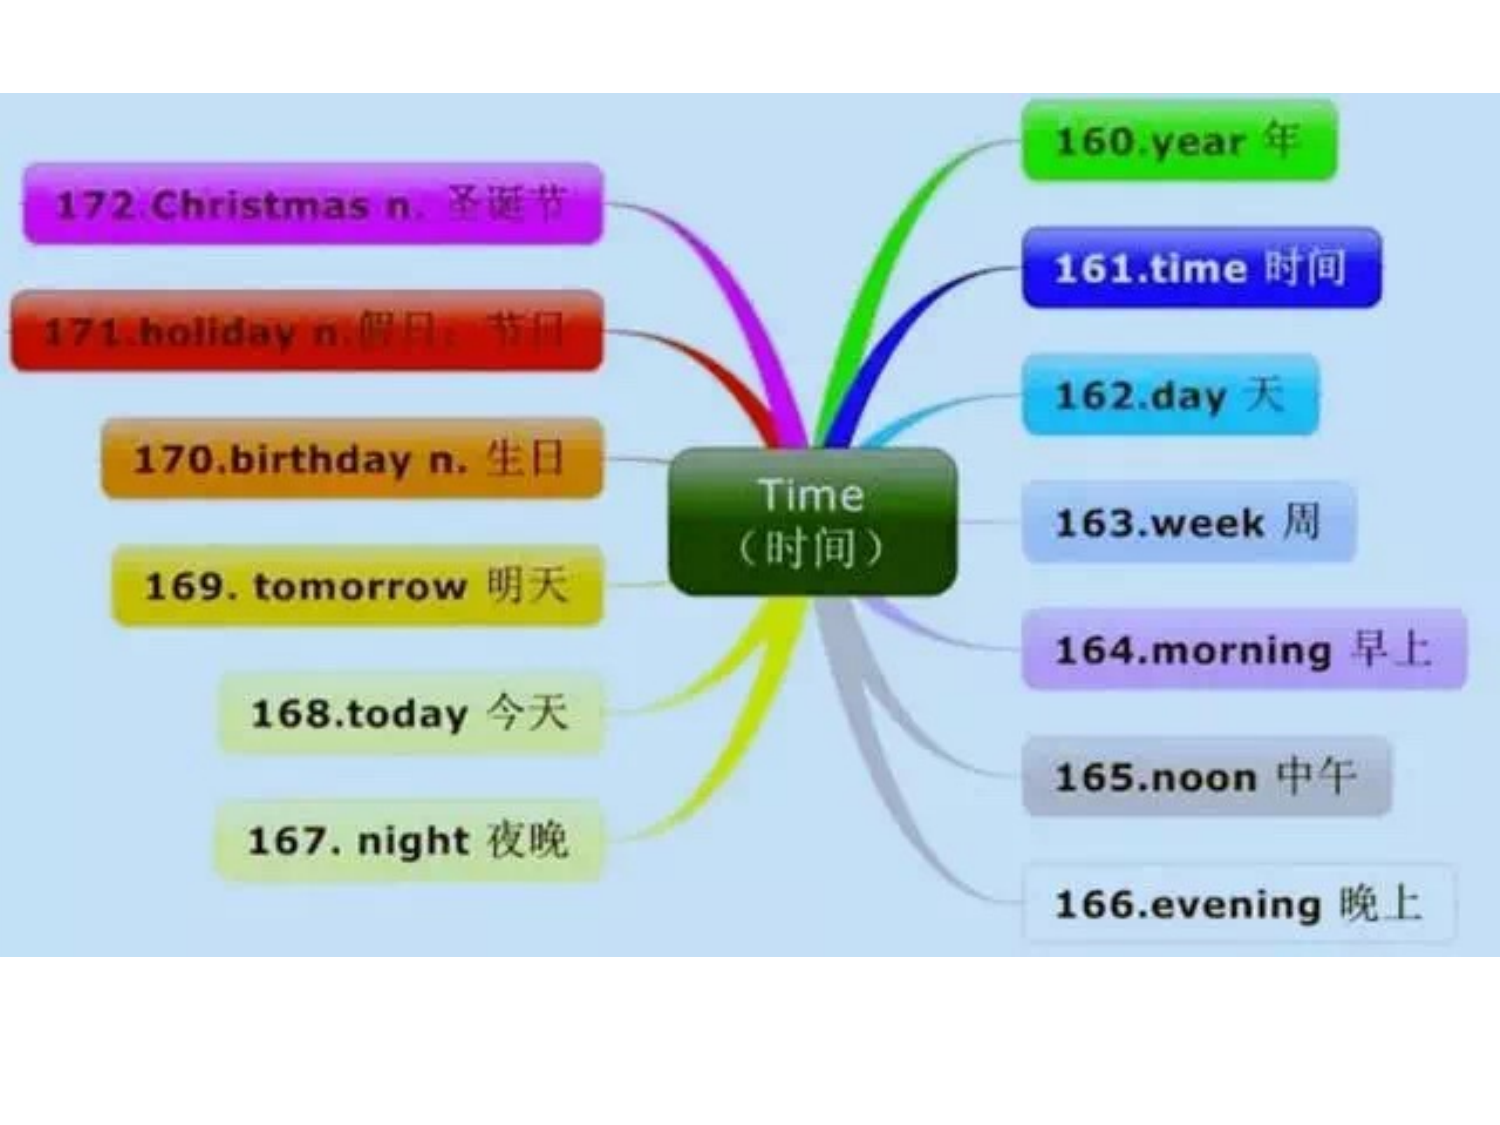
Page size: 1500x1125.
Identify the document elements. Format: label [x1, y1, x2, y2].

picture [0, 93, 1500, 957]
